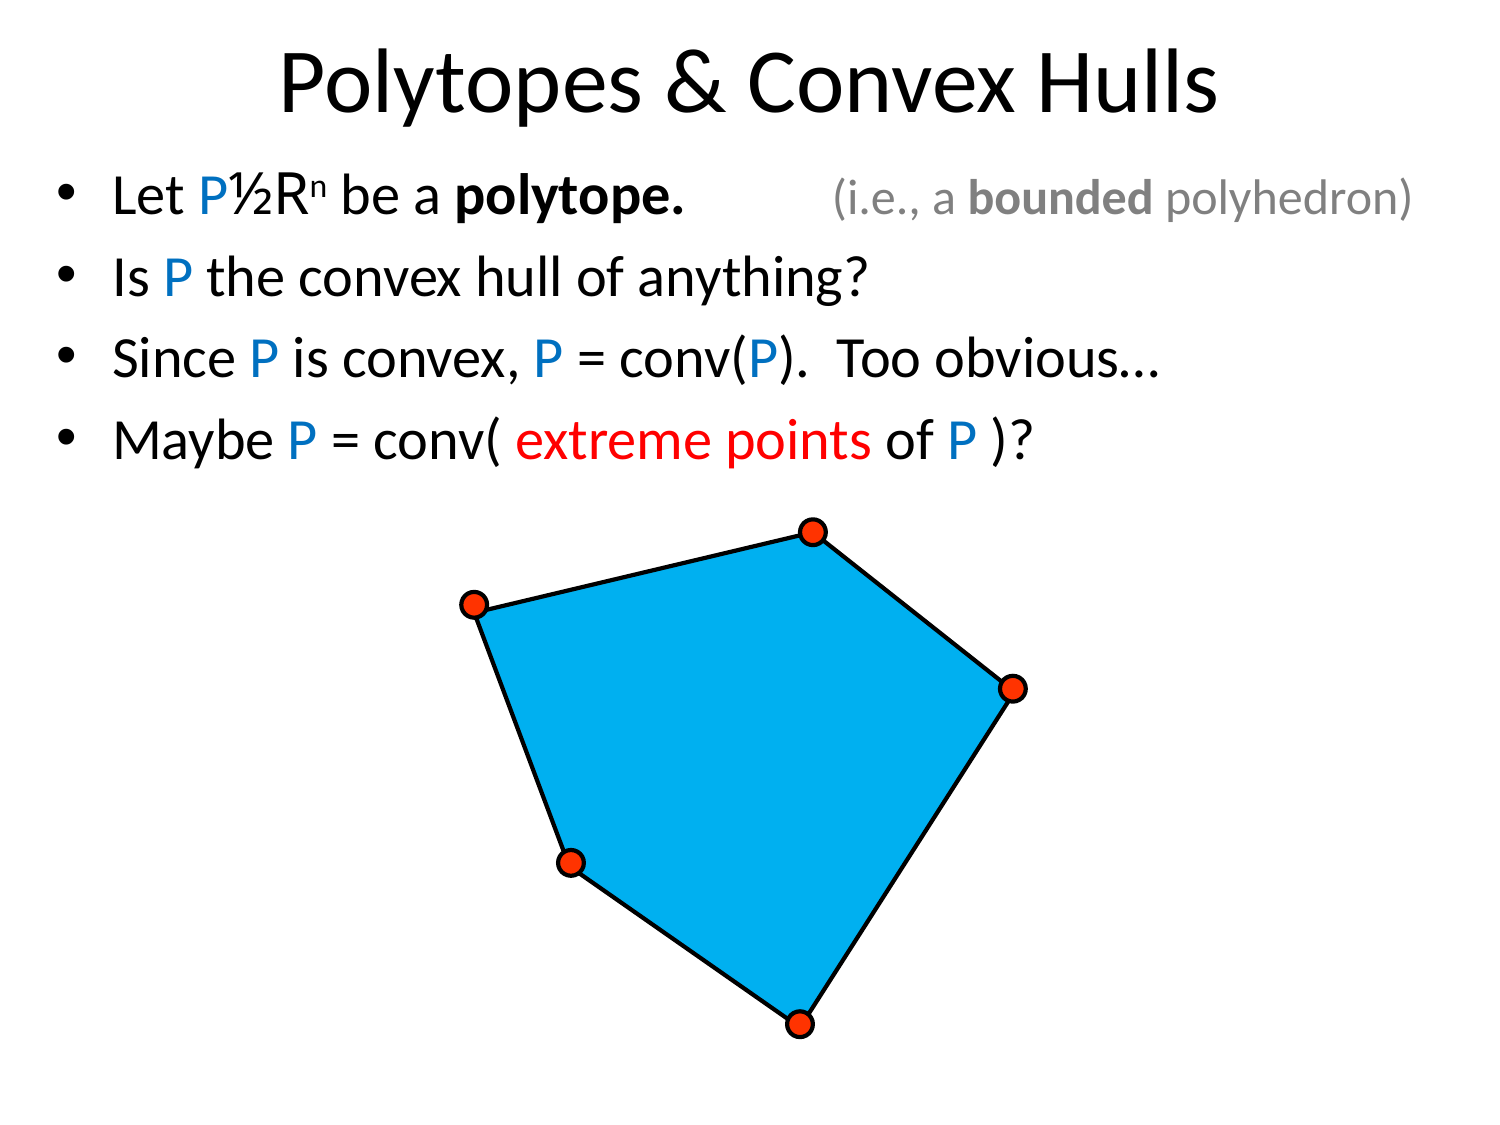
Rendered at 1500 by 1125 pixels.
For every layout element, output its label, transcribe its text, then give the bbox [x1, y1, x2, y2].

text_box [555, 847, 586, 878]
text_box [797, 517, 828, 548]
title Polytopes & Convex Hulls [75, 0, 1425, 148]
text_box [459, 589, 490, 620]
text_box [997, 673, 1028, 704]
list Let P½Rn be a polytope. (i.e., a bounded polyhedron) Is P the convex hull of anything? Since P is convex, P = conv(P). Too obvious… Maybe P = conv( extreme points of P )? [41, 148, 1444, 1070]
text_box [785, 1009, 815, 1040]
